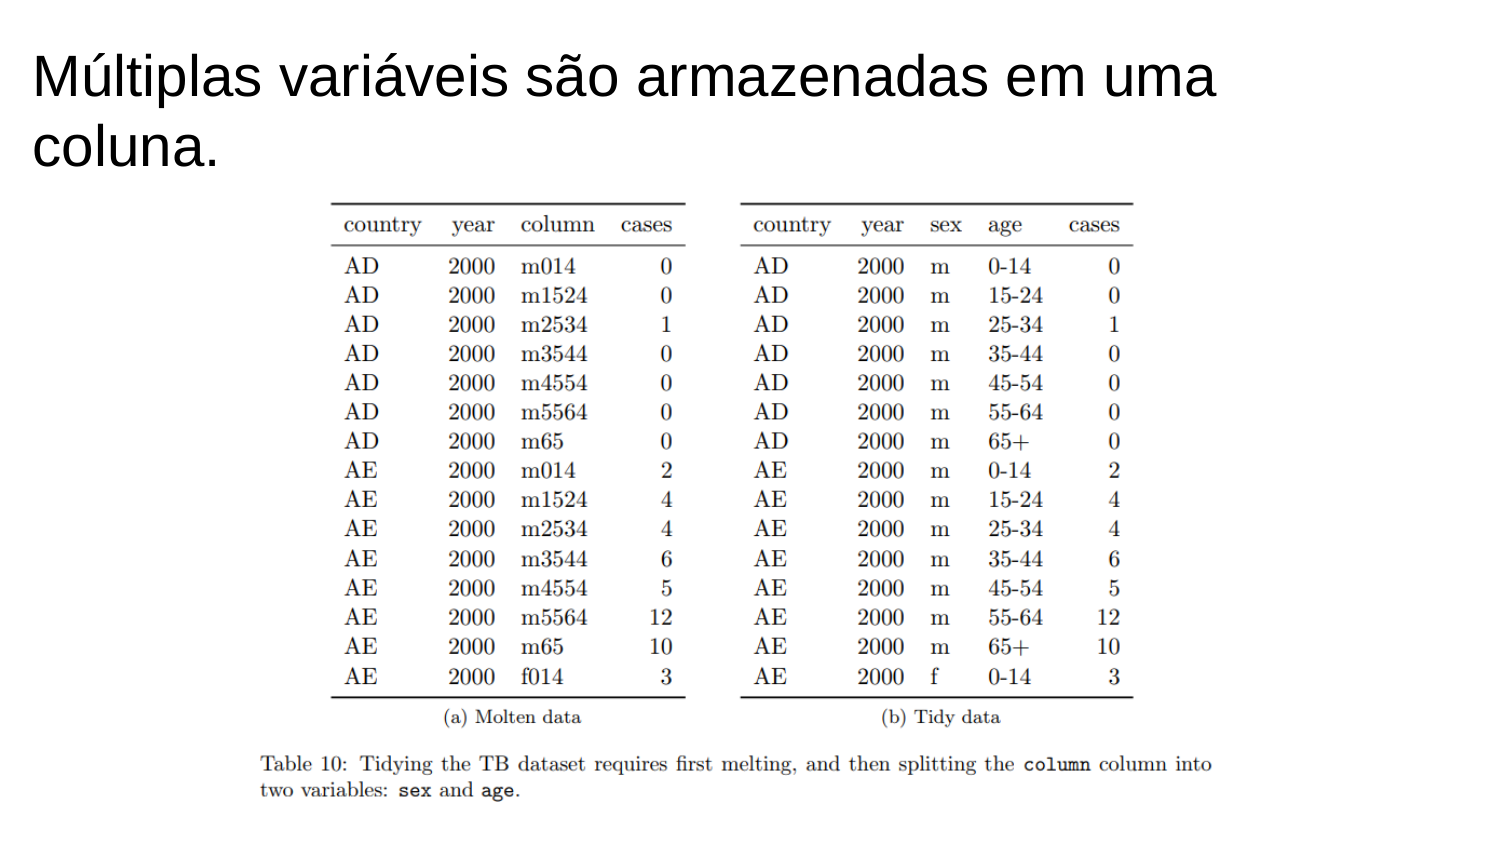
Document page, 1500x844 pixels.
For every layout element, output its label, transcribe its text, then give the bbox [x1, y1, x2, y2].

picture [227, 185, 1220, 804]
title Múltiplas variáveis são armazenadas em uma coluna. [17, 22, 1416, 117]
